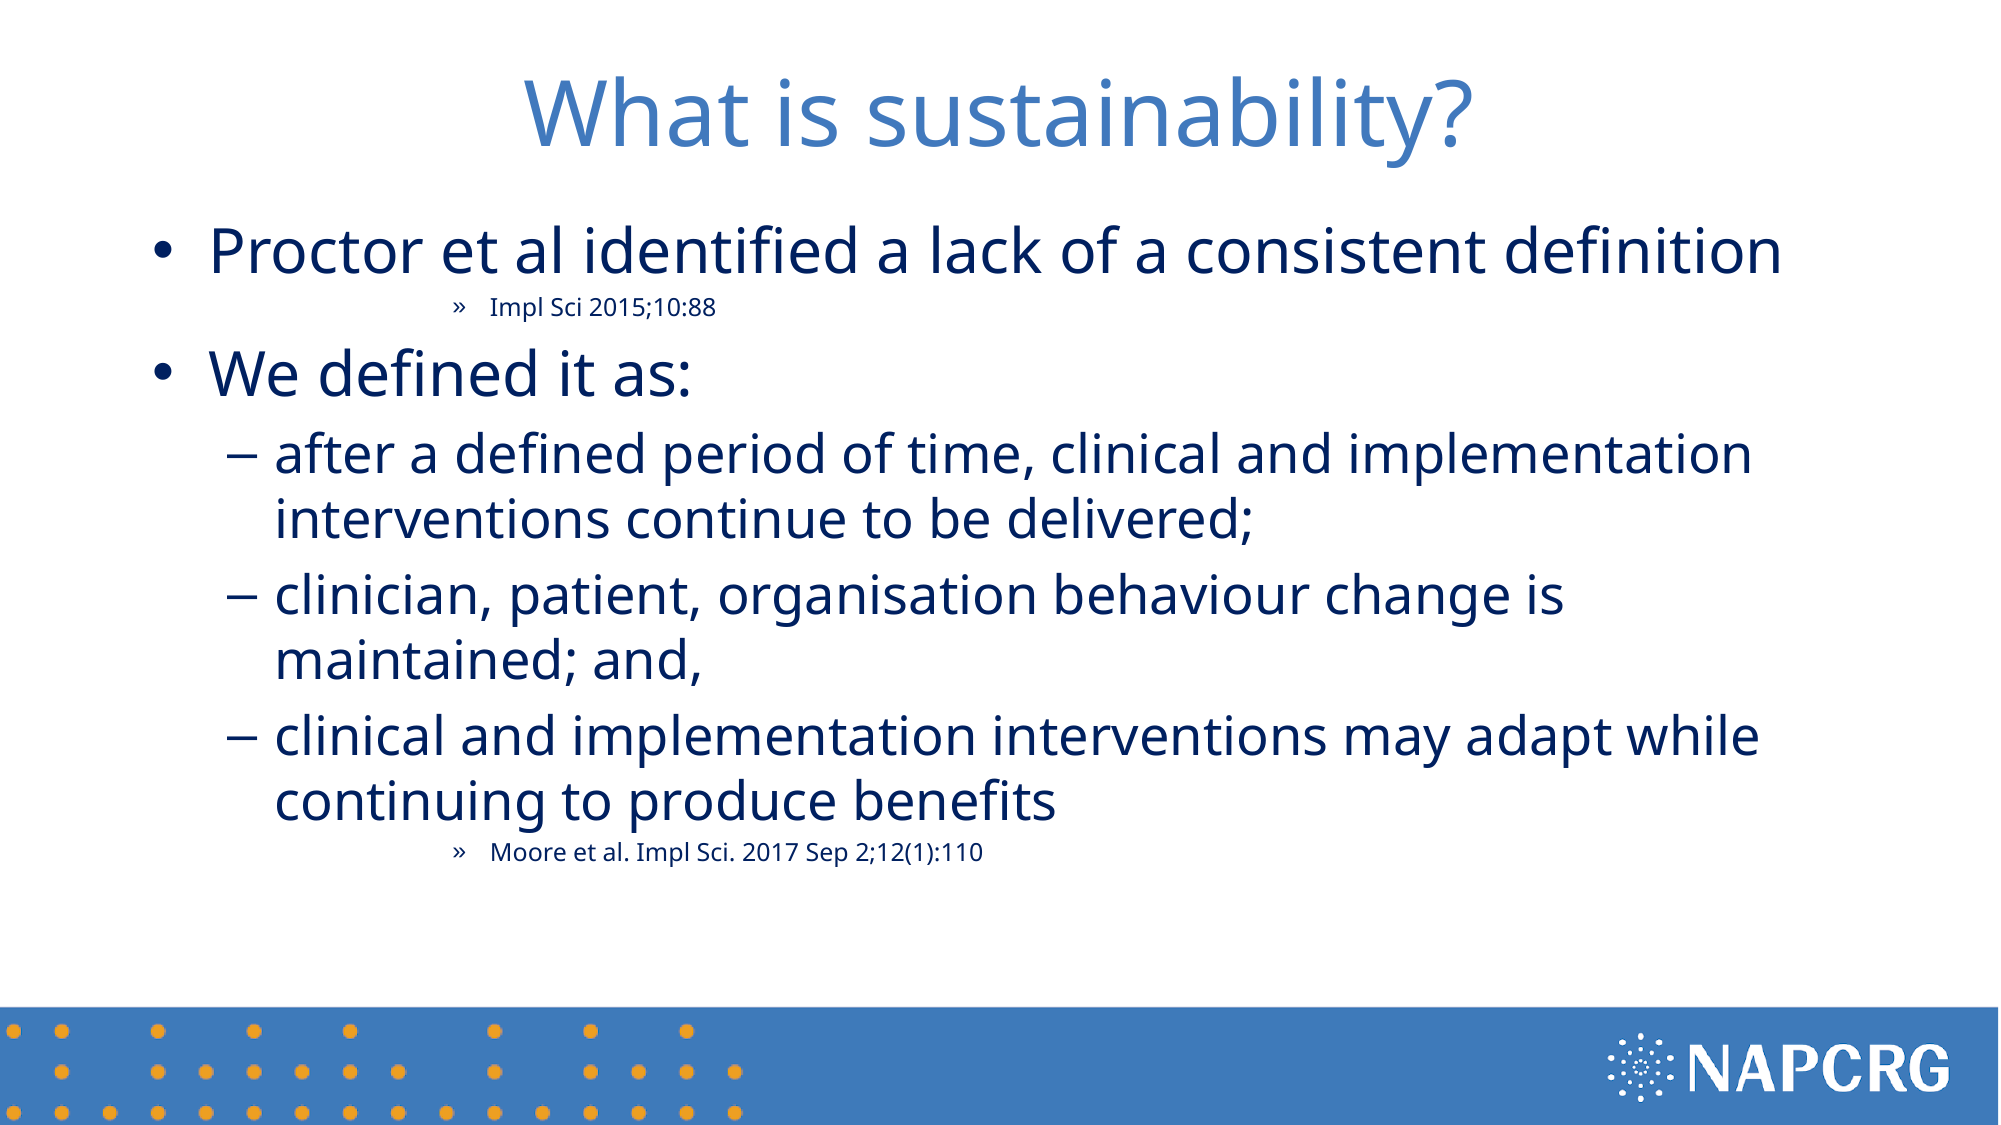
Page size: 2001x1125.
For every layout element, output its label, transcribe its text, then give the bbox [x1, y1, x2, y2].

picture [0, 1, 1999, 1125]
list Proctor et al identified a lack of a consistent definition Impl Sci 2015;10:88 We defined it as: after a defined period of time, clinical and implementation interventions continue to be delivered; clinician, patient, organisation behaviour change is maintained; and, clinical and implementation interventions may adapt while continuing to produce benefits Moore et al. Impl Sci. 2017 Sep 2;12(1):110 [137, 204, 1863, 918]
title What is sustainability? [137, 59, 1863, 204]
